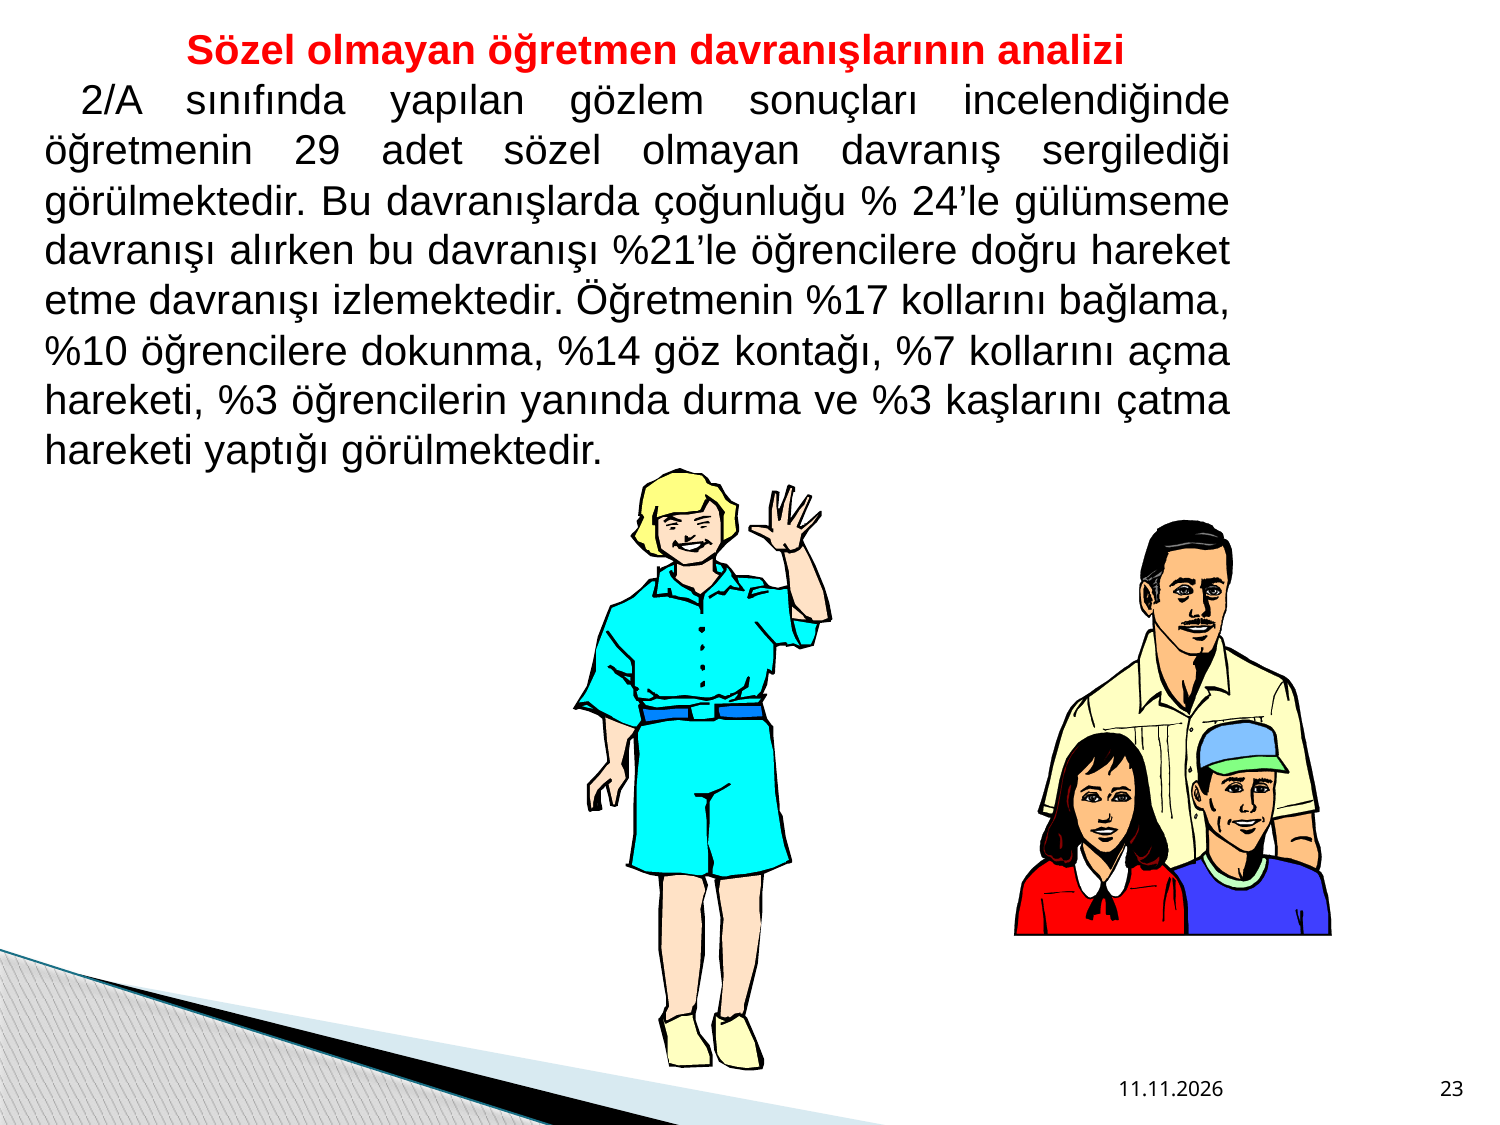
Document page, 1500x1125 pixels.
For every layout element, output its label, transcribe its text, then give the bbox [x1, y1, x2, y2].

text_box Sözel olmayan öğretmen davranışlarının analizi 2/A sınıfında yapılan gözlem sonuçları incelendiğinde öğretmenin 29 adet sözel olmayan davranış sergilediği görülmektedir. Bu davranışlarda çoğunluğu % 24’le gülümseme davranışı alırken bu davranışı %21’le öğrencilere doğru hareket etme davranışı izlemektedir. Öğretmenin %17 kollarını bağlama, %10 öğrencilere dokunma, %14 göz kontağı, %7 kollarını açma hareketi, %3 öğrencilerin yanında durma ve %3 kaşlarını çatma hareketi yaptığı görülmektedir. [29, 15, 1247, 481]
picture [572, 467, 833, 1071]
slide_number 23 [1418, 1051, 1479, 1112]
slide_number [1103, 1051, 1418, 1112]
picture [1009, 514, 1337, 941]
